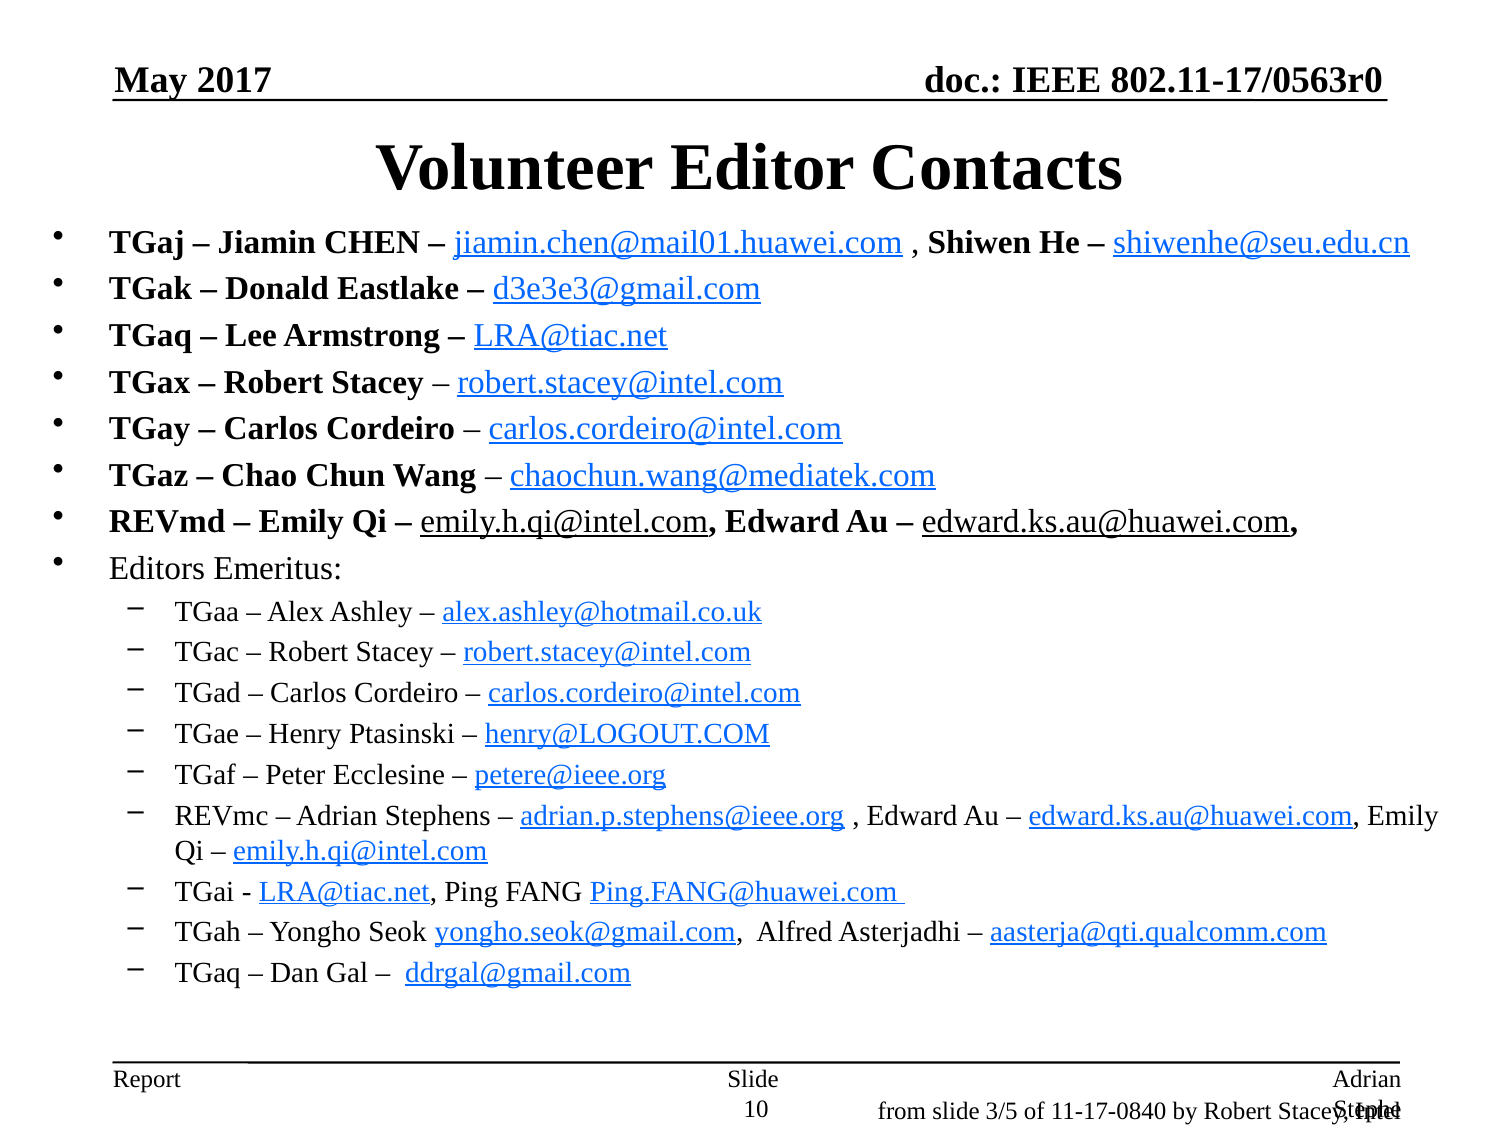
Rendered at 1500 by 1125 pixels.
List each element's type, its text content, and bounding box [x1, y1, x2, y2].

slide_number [114, 54, 374, 101]
text_box from slide 3/5 of 11-17-0840 by Robert Stacey, Intel [343, 1087, 1417, 1125]
footer Adrian Stephens, Intel Corporation [1324, 1061, 1402, 1087]
list TGaj – Jiamin CHEN – jiamin.chen@mail01.huawei.com , Shiwen He – shiwenhe@seu.edu.cn TGak – Donald Eastlake – d3e3e3@gmail.com TGaq – Lee Armstrong – LRA@tiac.net TGax – Robert Stacey – robert.stacey@intel.com TGay – Carlos Cordeiro – carlos.cordeiro@intel.com TGaz – Chao Chun Wang – chaochun.wang@mediatek.com REVmd – Emily Qi – emily.h.qi@intel.com, Edward Au – edward.ks.au@huawei.com, Editors Emeritus: TGaa – Alex Ashley – alex.ashley@hotmail.co.uk TGac – Robert Stacey – robert.stacey@intel.com TGad – Carlos Cordeiro – carlos.cordeiro@intel.com TGae – Henry Ptasinski – henry@LOGOUT.COM TGaf – Peter Ecclesine – petere@ieee.org REVmc – Adrian Stephens – adrian.p.stephens@ieee.org , Edward Au – edward.ks.au@huawei.com, Emily Qi – emily.h.qi@intel.com TGai - LRA@tiac.net, Ping FANG Ping.FANG@huawei.com TGah – Yongho Seok yongho.seok@gmail.com, Alfred Asterjadhi – aasterja@qti.qualcomm.com TGaq – Dan Gal – ddrgal@gmail.com [37, 212, 1475, 1063]
slide_number Slide 10 [720, 1063, 792, 1087]
title Volunteer Editor Contacts [112, 75, 1388, 212]
